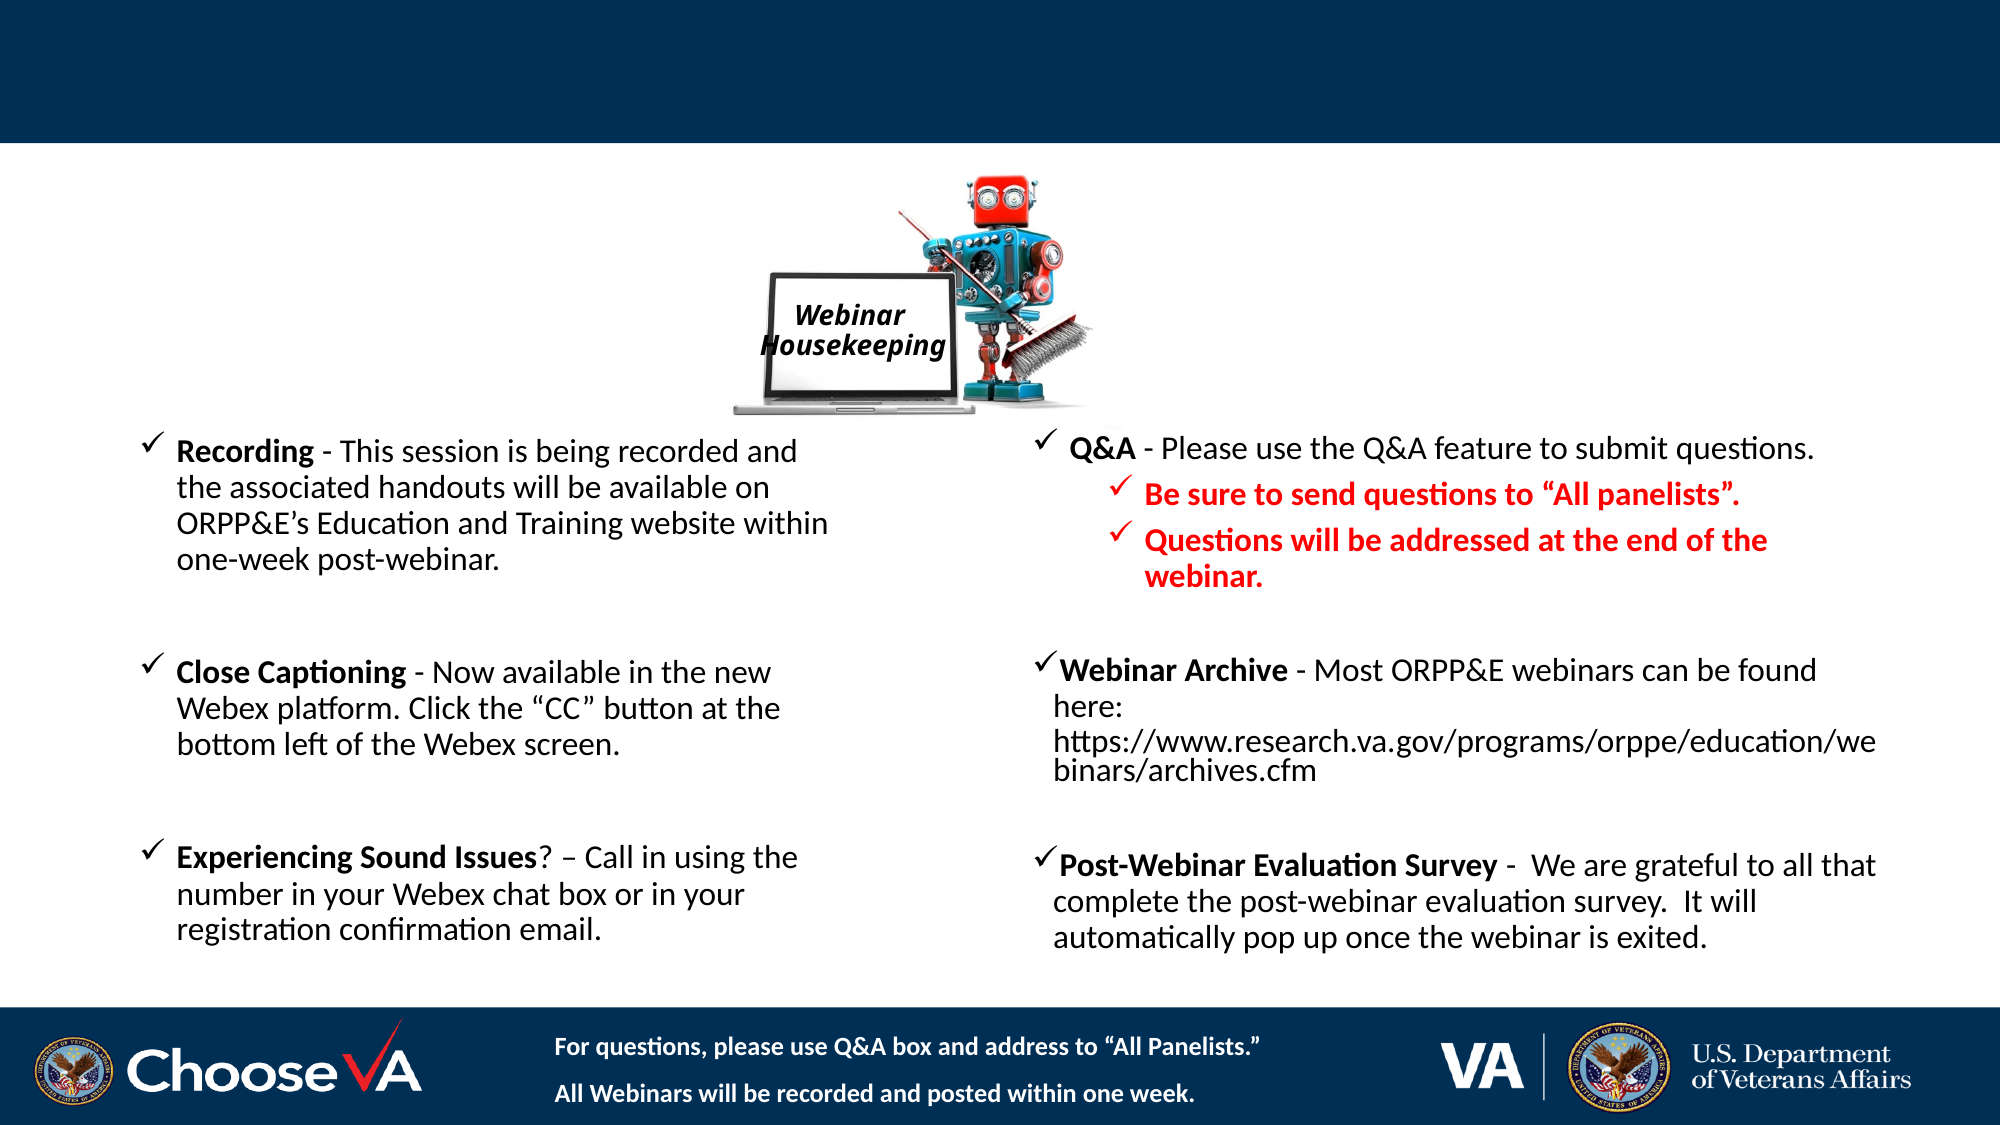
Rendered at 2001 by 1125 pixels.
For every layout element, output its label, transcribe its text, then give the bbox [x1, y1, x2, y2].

picture [696, 152, 1123, 437]
picture [33, 1015, 422, 1106]
picture [1434, 1014, 1917, 1120]
text_box Recording - This session is being recorded and the associated handouts will be available on ORPP&E’s Education and Training website within one-week post-webinar. Close Captioning - Now available in the new Webex platform. Click the “CC” button at the bottom left of the Webex screen. Experiencing Sound Issues? – Call in using the number in your Webex chat box or in your registration confirmation email. [124, 426, 854, 962]
text_box For questions, please use Q&A box and address to “All Panelists.” All Webinars will be recorded and posted within one week. [539, 1024, 1330, 1117]
text_box Q&A - Please use the Q&A feature to submit questions. Be sure to send questions to “All panelists”. Questions will be addressed at the end of the webinar. Webinar Archive - Most ORPP&E webinars can be found here: https://www.research.va.gov/programs/orppe/education/webinars/archives.cfm Post-Webinar Evaluation Survey - We are grateful to all that complete the post-webinar evaluation survey. It will automatically pop up once the webinar is exited. [1023, 426, 1895, 991]
